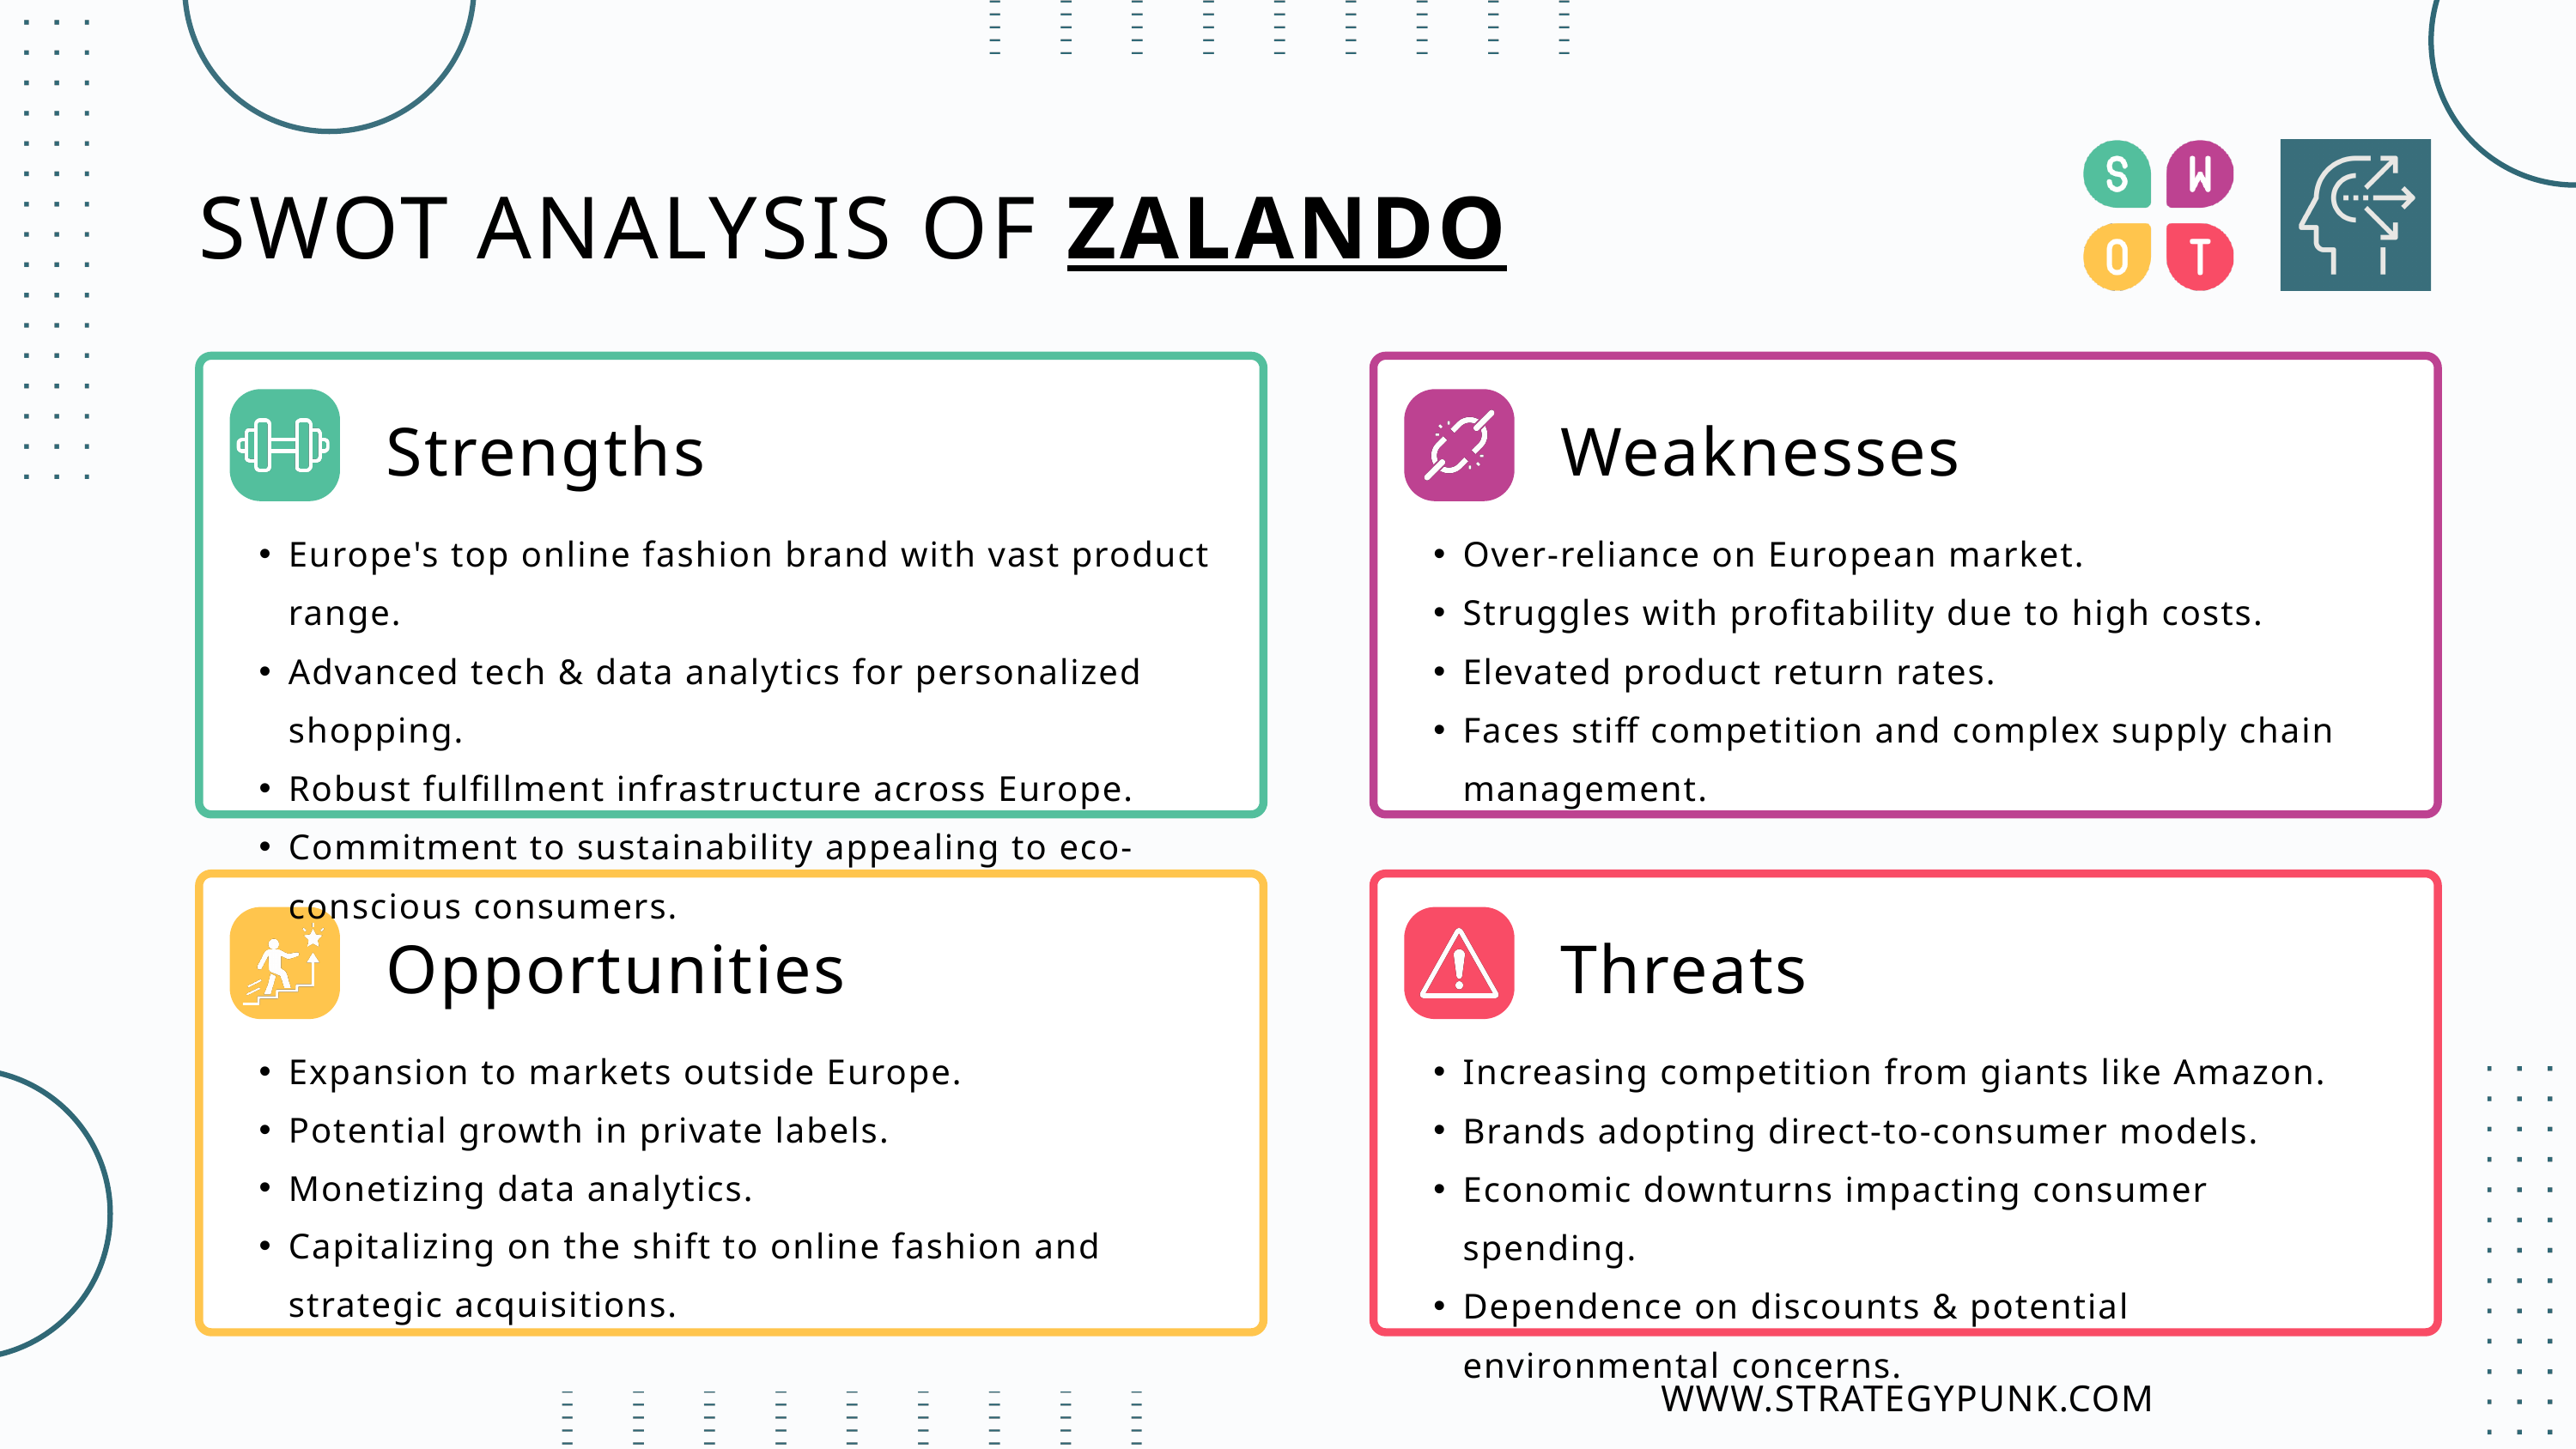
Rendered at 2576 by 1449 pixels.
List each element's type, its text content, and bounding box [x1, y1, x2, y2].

text_box [562, 1391, 1142, 1449]
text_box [198, 873, 1264, 1333]
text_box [1373, 873, 2439, 1333]
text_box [0, 1069, 111, 1359]
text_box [229, 389, 341, 502]
text_box [0, 0, 89, 479]
text_box [2082, 139, 2234, 291]
text_box Europe's top online fashion brand with vast product range. Advanced tech & data analytics for personalized shopping. Robust fulfillment infrastructure across Europe. Commitment to sustainability appealing to eco-conscious consumers. [229, 822, 1223, 872]
text_box [2487, 1419, 2576, 1449]
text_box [1404, 906, 1515, 1020]
text_box [2280, 139, 2432, 291]
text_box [184, 0, 475, 132]
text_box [198, 355, 1264, 815]
text_box [2487, 1066, 2576, 1368]
text_box WWW.STRATEGYPUNK.COM [1661, 1368, 2576, 1419]
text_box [1404, 389, 1515, 502]
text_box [2431, 0, 2576, 185]
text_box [1373, 355, 2439, 815]
text_box SWOT ANALYSIS OF ZALANDO [198, 155, 1570, 276]
text_box Increasing competition from giants like Amazon. Brands adopting direct-to-consumer models. Economic downturns impacting consumer spending. Dependence on discounts & potential environmental concerns. [1404, 1340, 2378, 1385]
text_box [229, 906, 341, 1020]
text_box [989, 0, 1570, 54]
